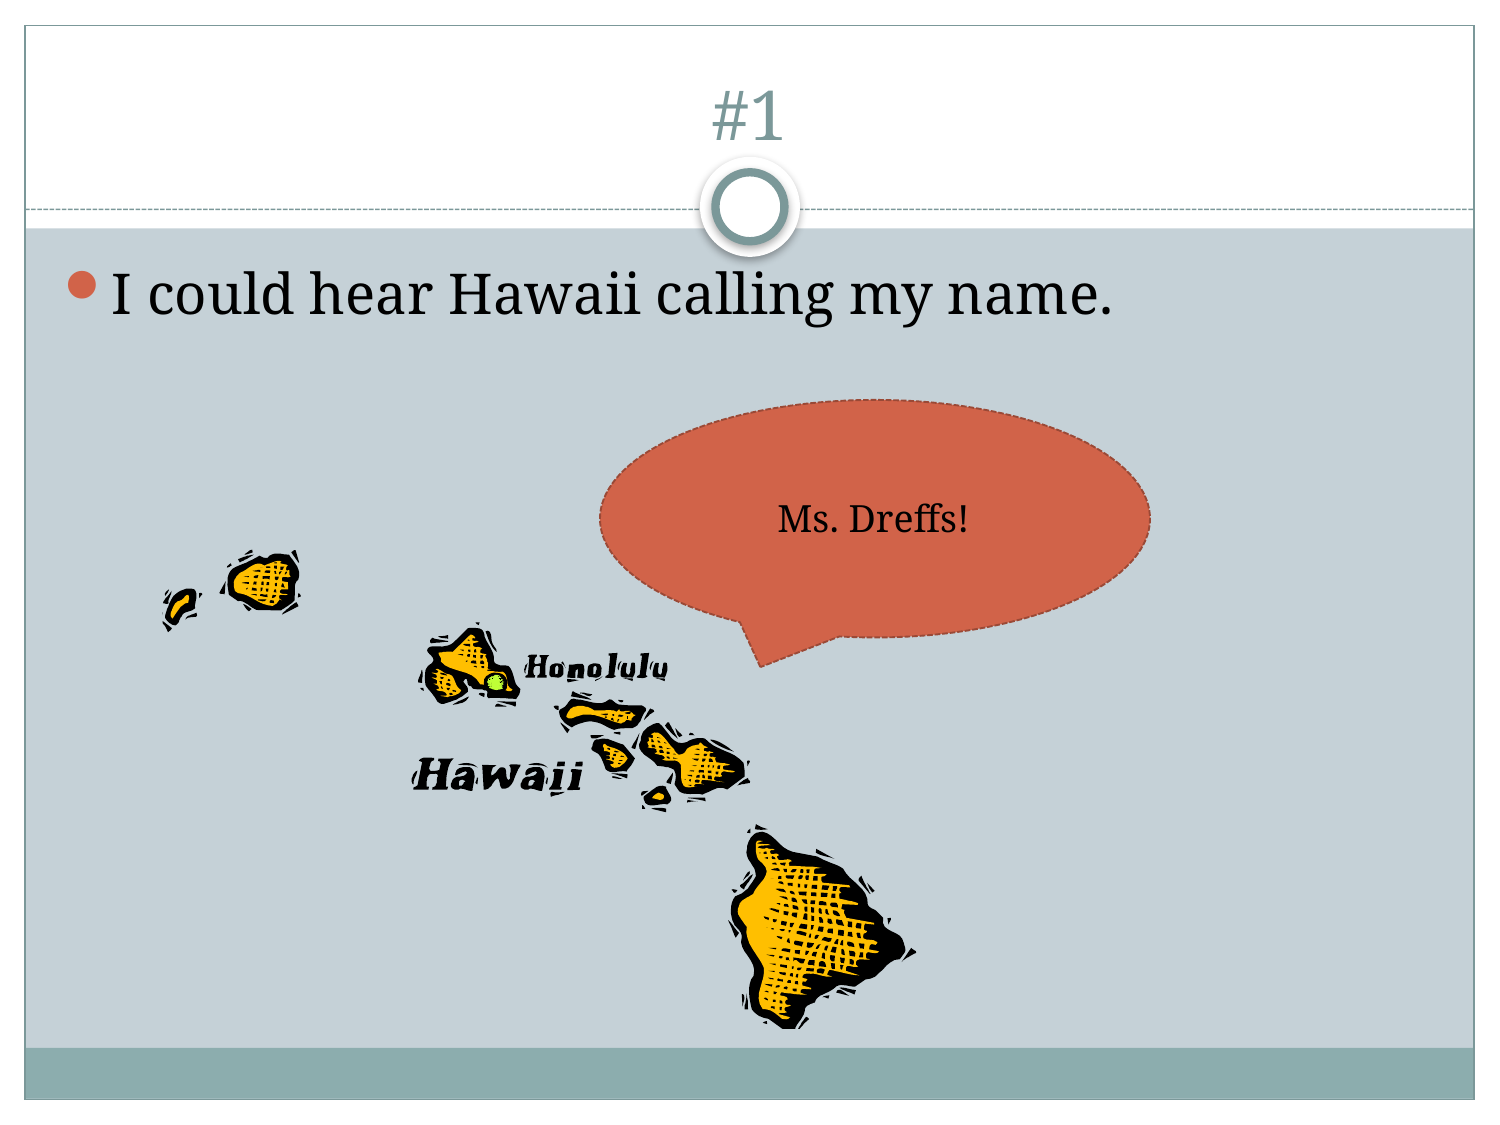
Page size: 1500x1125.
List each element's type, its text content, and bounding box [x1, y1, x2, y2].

text_box [599, 398, 1151, 636]
list I could hear Hawaii calling my name. [49, 250, 1445, 1001]
text_box Ms. Dreffs! [762, 487, 1038, 548]
picture [162, 537, 930, 1029]
title #1 [49, 37, 1450, 162]
